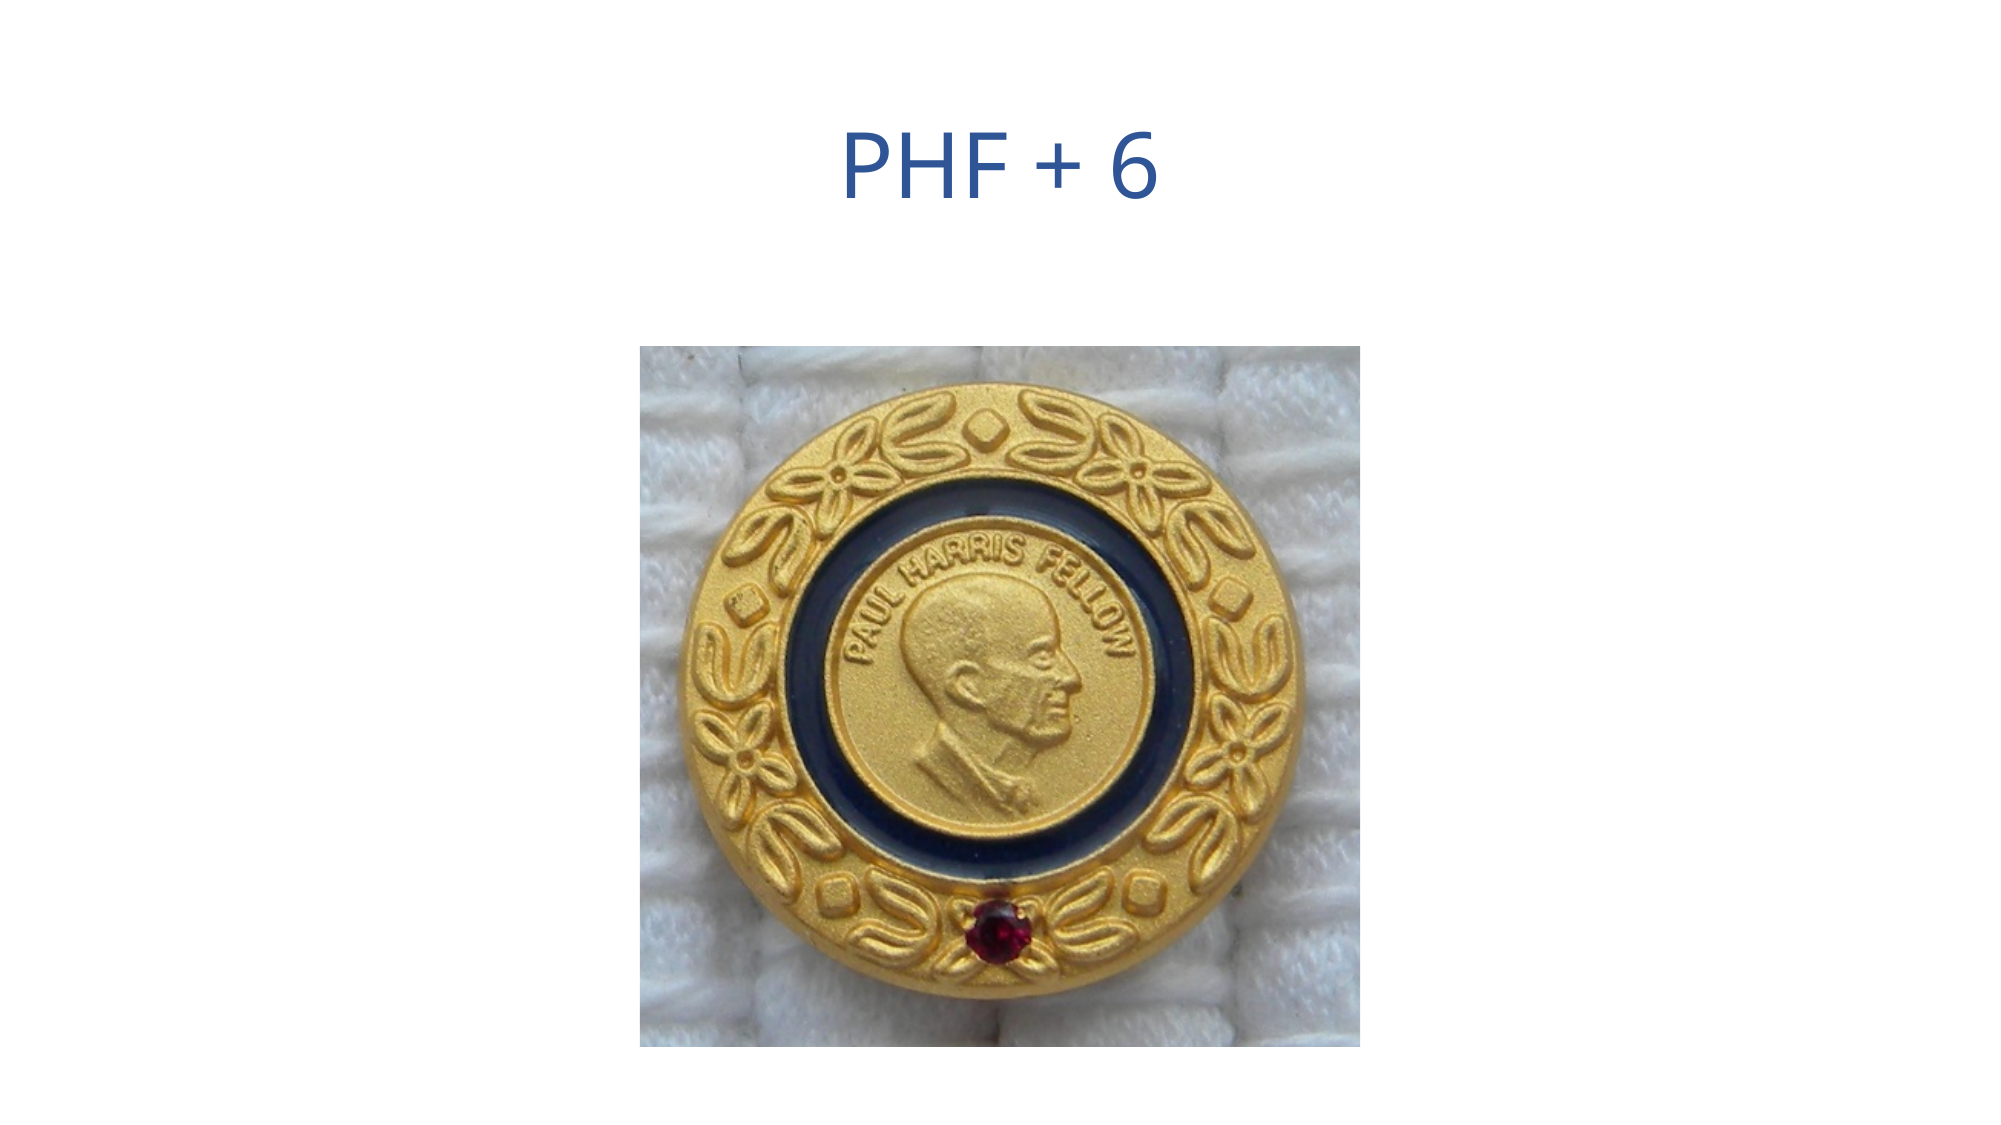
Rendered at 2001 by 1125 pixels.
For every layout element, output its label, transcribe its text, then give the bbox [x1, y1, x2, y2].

picture [639, 346, 1361, 1047]
title PHF + 6 [137, 59, 1863, 278]
